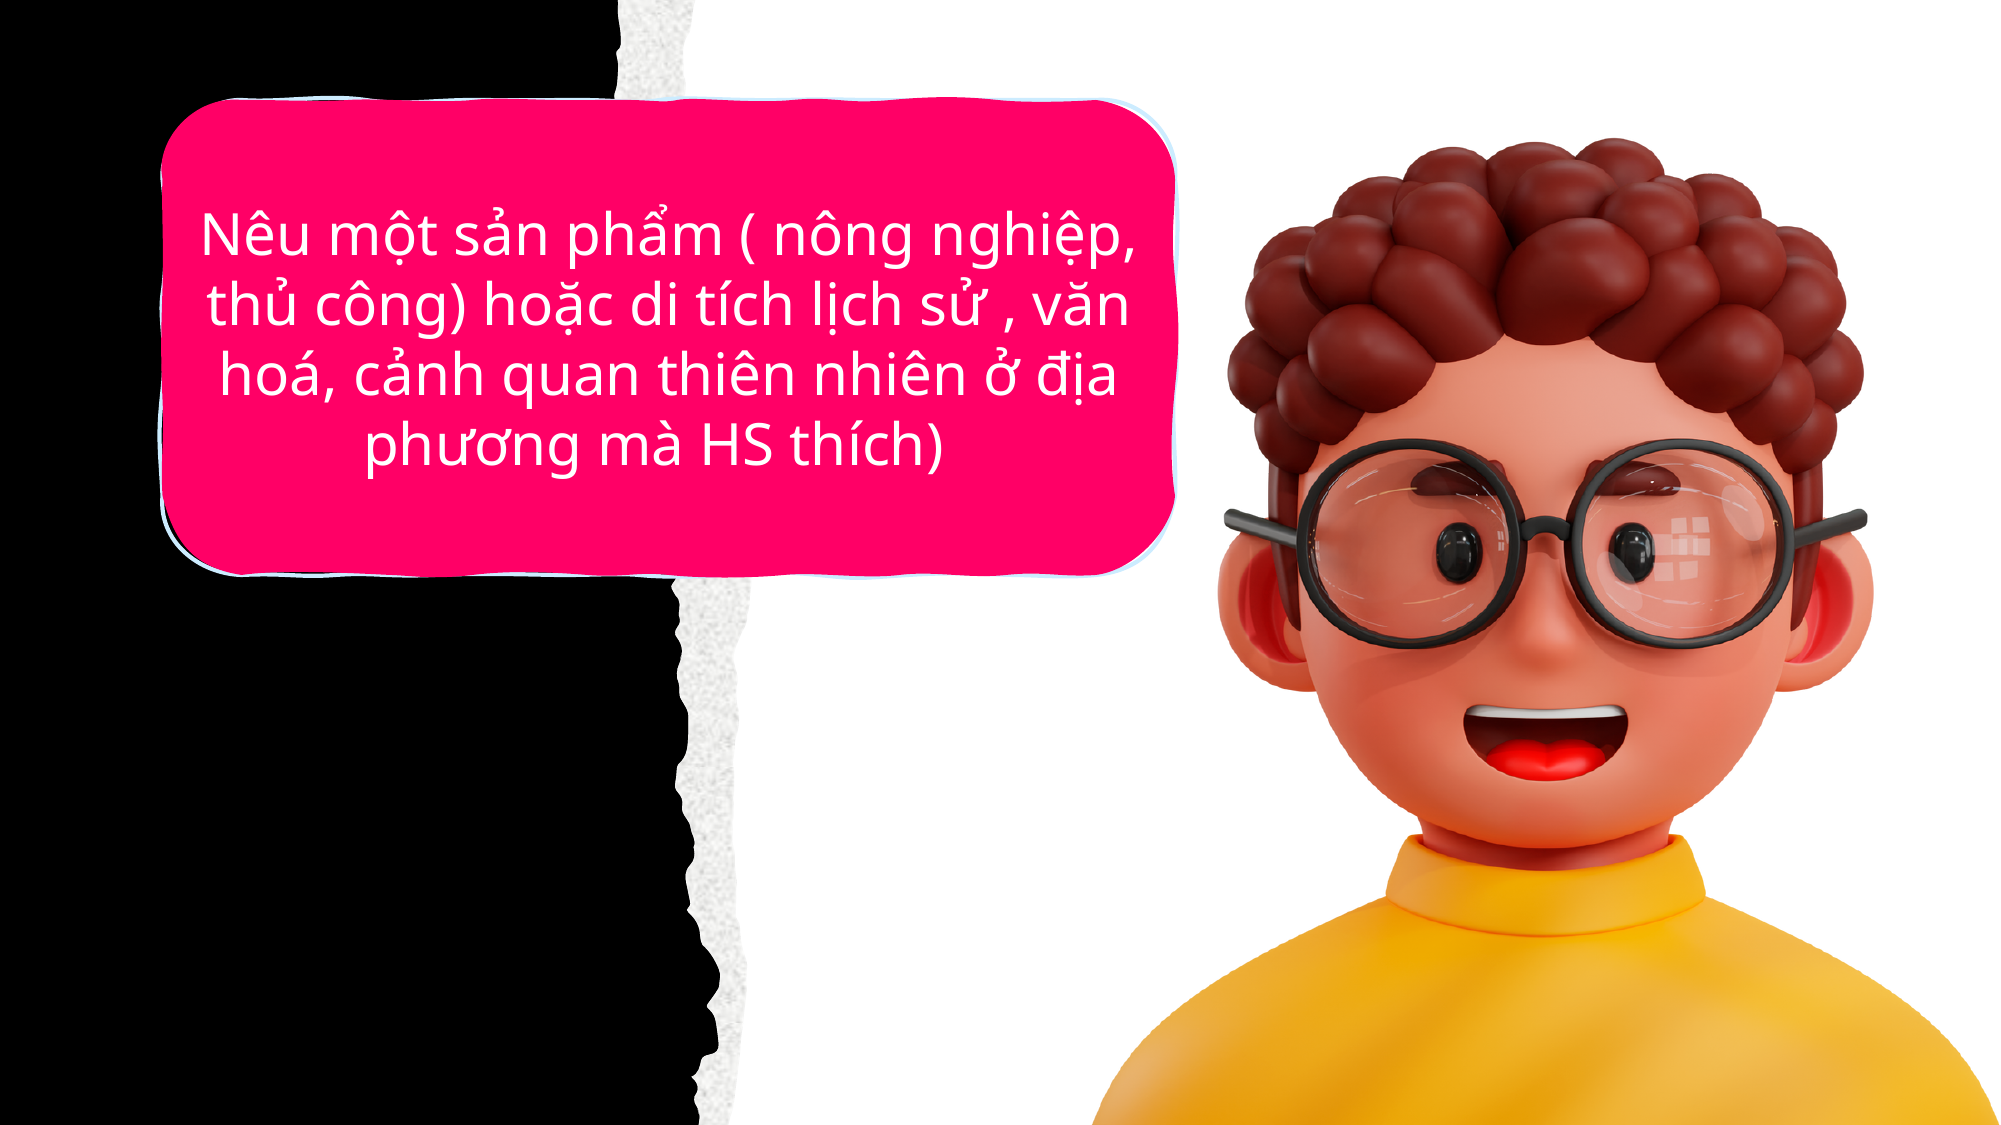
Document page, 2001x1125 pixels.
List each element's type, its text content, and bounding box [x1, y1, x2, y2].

text_box Nêu một sản phẩm ( nông nghiệp, thủ công) hoặc di tích lịch sử , văn hoá, cảnh quan thiên nhiên ở địa phương mà HS thích) [755, 97, 1167, 580]
picture [1090, 137, 2000, 1125]
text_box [0, 0, 752, 1125]
